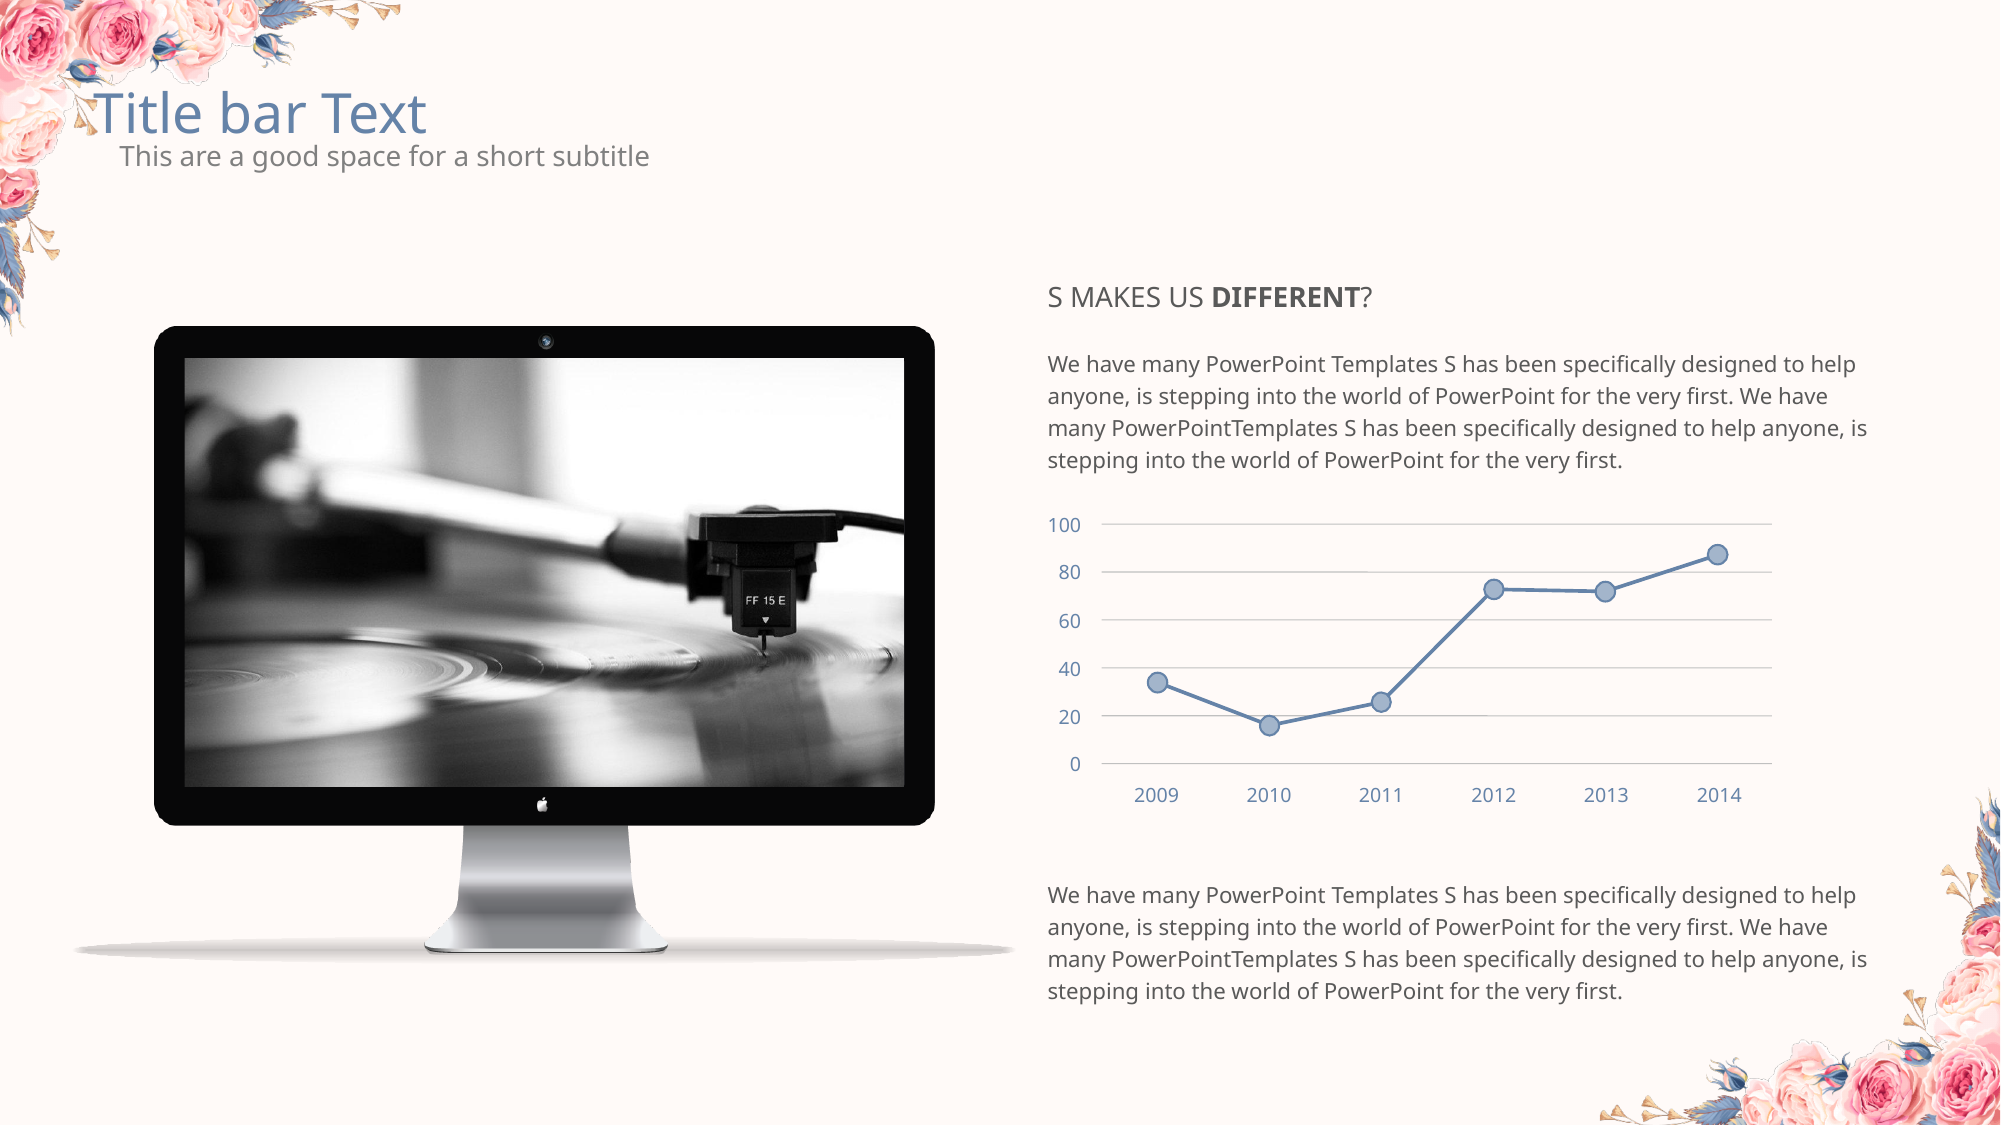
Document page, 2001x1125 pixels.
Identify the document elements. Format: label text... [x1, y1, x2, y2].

picture [1600, 788, 2001, 1125]
text_box S MAKES US DIFFERENT? We have many PowerPoint Templates S has been specifically designed to help anyone, is stepping into the world of PowerPoint for the very first. We have many PowerPointTemplates S has been specifically designed to help anyone, is stepping into the world of PowerPoint for the very first. [1047, 272, 1882, 473]
text_box This are a good space for a short subtitle [104, 130, 666, 180]
text_box 2011 [1359, 782, 1405, 807]
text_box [71, 326, 1017, 964]
text_box 2010 [1246, 782, 1292, 807]
text_box 2009 [1134, 782, 1180, 807]
text_box 2014 [1696, 782, 1742, 807]
text_box 80 [1058, 560, 1082, 584]
text_box 2013 [1583, 782, 1630, 807]
text_box We have many PowerPoint Templates S has been specifically designed to help anyone, is stepping into the world of PowerPoint for the very first. We have many PowerPointTemplates S has been specifically designed to help anyone, is stepping into the world of PowerPoint for the very first. [1047, 875, 1882, 1004]
text_box 100 [1047, 512, 1082, 537]
text_box 20 [1058, 704, 1082, 729]
text_box 60 [1058, 608, 1082, 633]
text_box 0 [1069, 752, 1082, 776]
text_box 40 [1058, 656, 1082, 681]
text_box Title bar Text [78, 70, 443, 152]
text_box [1101, 524, 1772, 764]
text_box 2012 [1471, 782, 1517, 807]
picture [0, 0, 400, 337]
